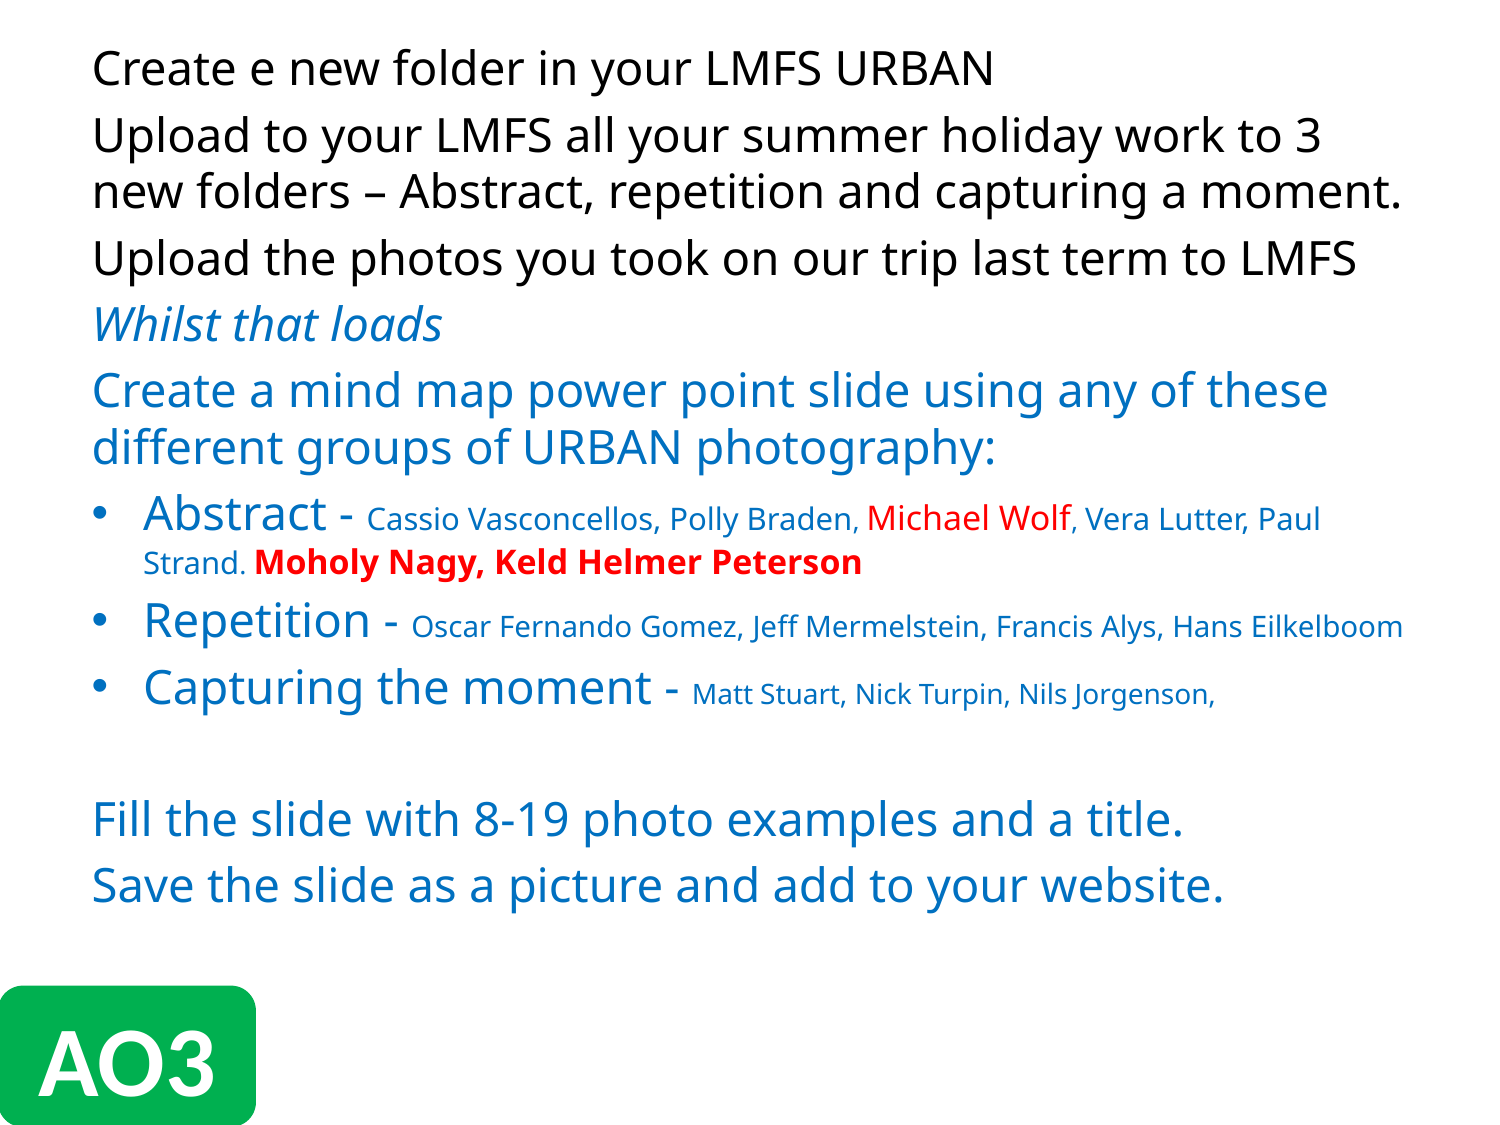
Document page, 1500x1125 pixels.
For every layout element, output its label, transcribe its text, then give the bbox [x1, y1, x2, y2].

text_box AO3 [0, 985, 256, 1125]
list Create e new folder in your LMFS URBAN Upload to your LMFS all your summer holiday work to 3 new folders – Abstract, repetition and capturing a moment. Upload the photos you took on our trip last term to LMFS Whilst that loads Create a mind map power point slide using any of these different groups of URBAN photography: Abstract - Cassio Vasconcellos, Polly Braden, Michael Wolf, Vera Lutter, Paul Strand. Moholy Nagy, Keld Helmer Peterson Repetition - Oscar Fernando Gomez, Jeff Mermelstein, Francis Alys, Hans Eilkelboom Capturing the moment - Matt Stuart, Nick Turpin, Nils Jorgenson, Fill the slide with 8-19 photo examples and a title. Save the slide as a picture and add to your website. [76, 30, 1427, 1012]
